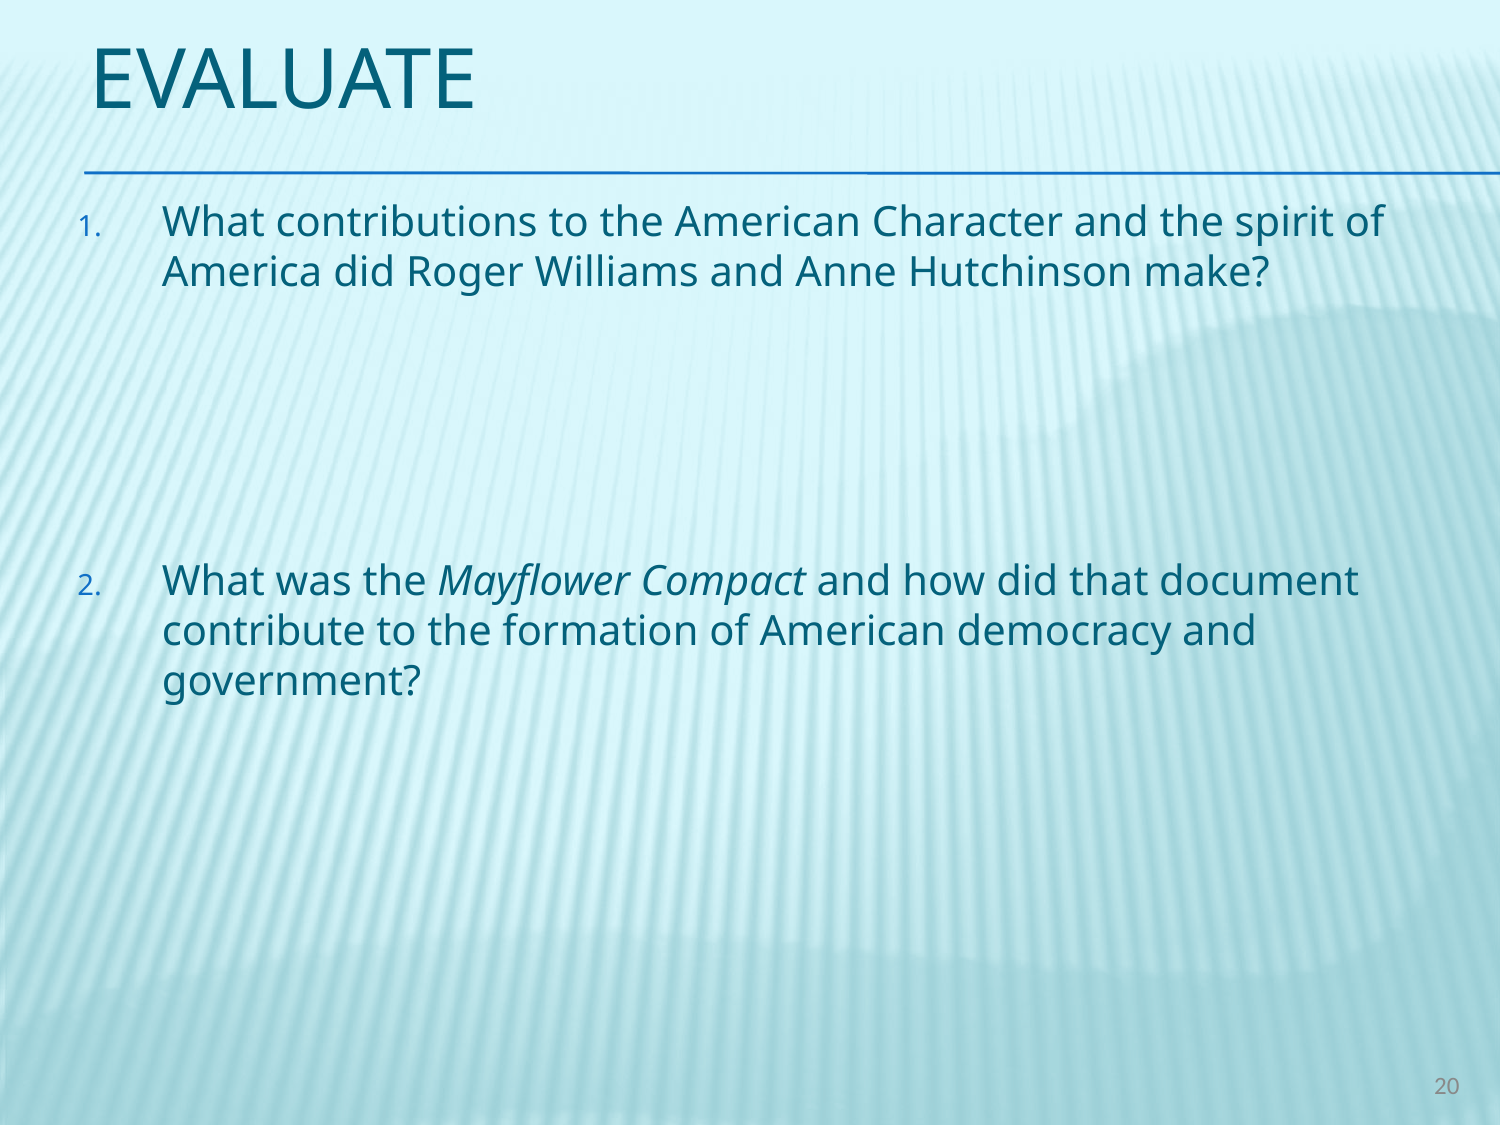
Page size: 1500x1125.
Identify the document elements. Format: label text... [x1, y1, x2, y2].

list What contributions to the American Character and the spirit of America did Roger Williams and Anne Hutchinson make? What was the Mayflower Compact and how did that document contribute to the formation of American democracy and government? [62, 187, 1413, 1081]
title Evaluate [75, 0, 1425, 150]
slide_number 20 [1350, 1061, 1475, 1103]
